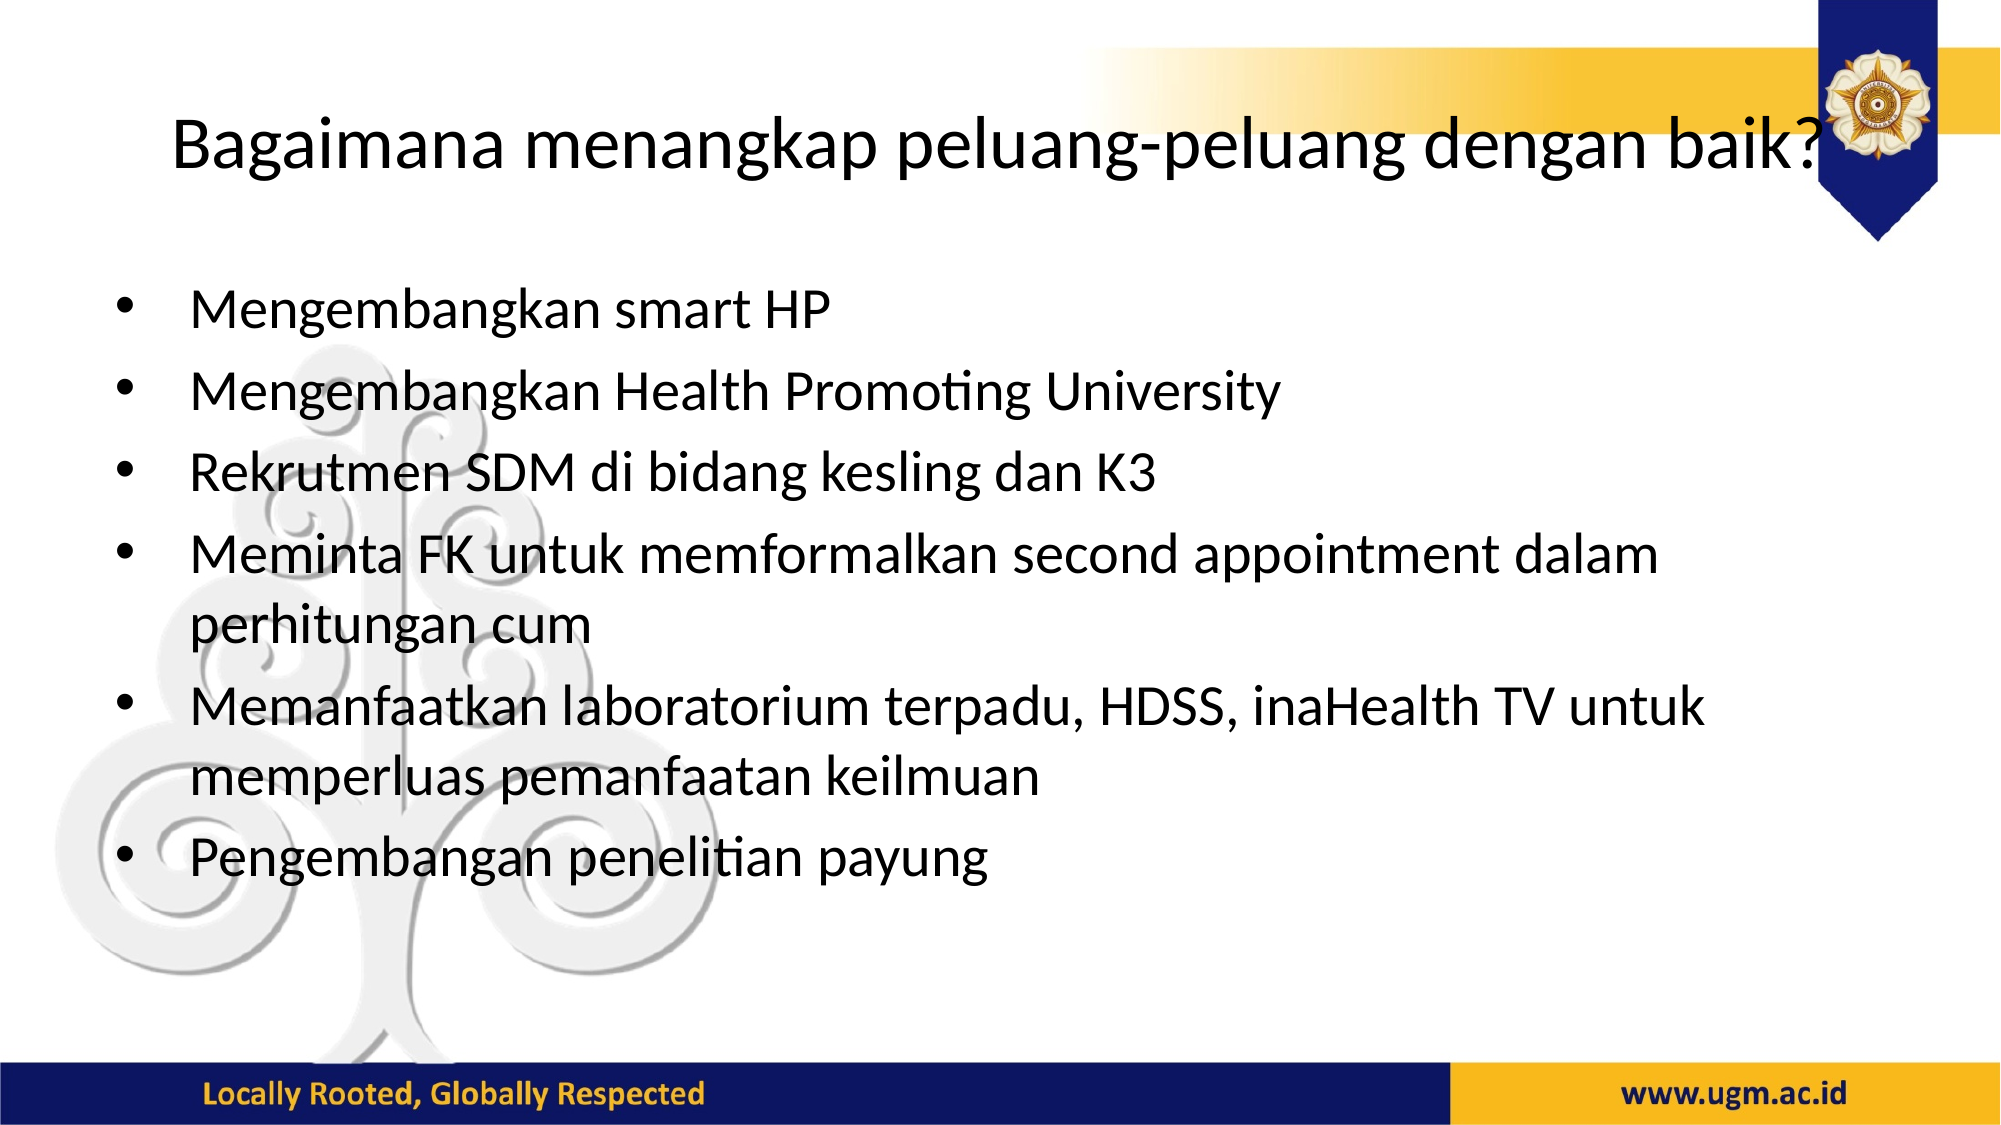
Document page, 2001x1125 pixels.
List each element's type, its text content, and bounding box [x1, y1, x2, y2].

list Mengembangkan smart HP Mengembangkan Health Promoting University Rekrutmen SDM di bidang kesling dan K3 Meminta FK untuk memformalkan second appointment dalam perhitungan cum Memanfaatkan laboratorium terpadu, HDSS, inaHealth TV untuk memperluas pemanfaatan keilmuan Pengembangan penelitian payung [99, 262, 1900, 1005]
picture [0, 0, 2001, 1125]
title Bagaimana menangkap peluang-peluang dengan baik? [99, 45, 1900, 233]
